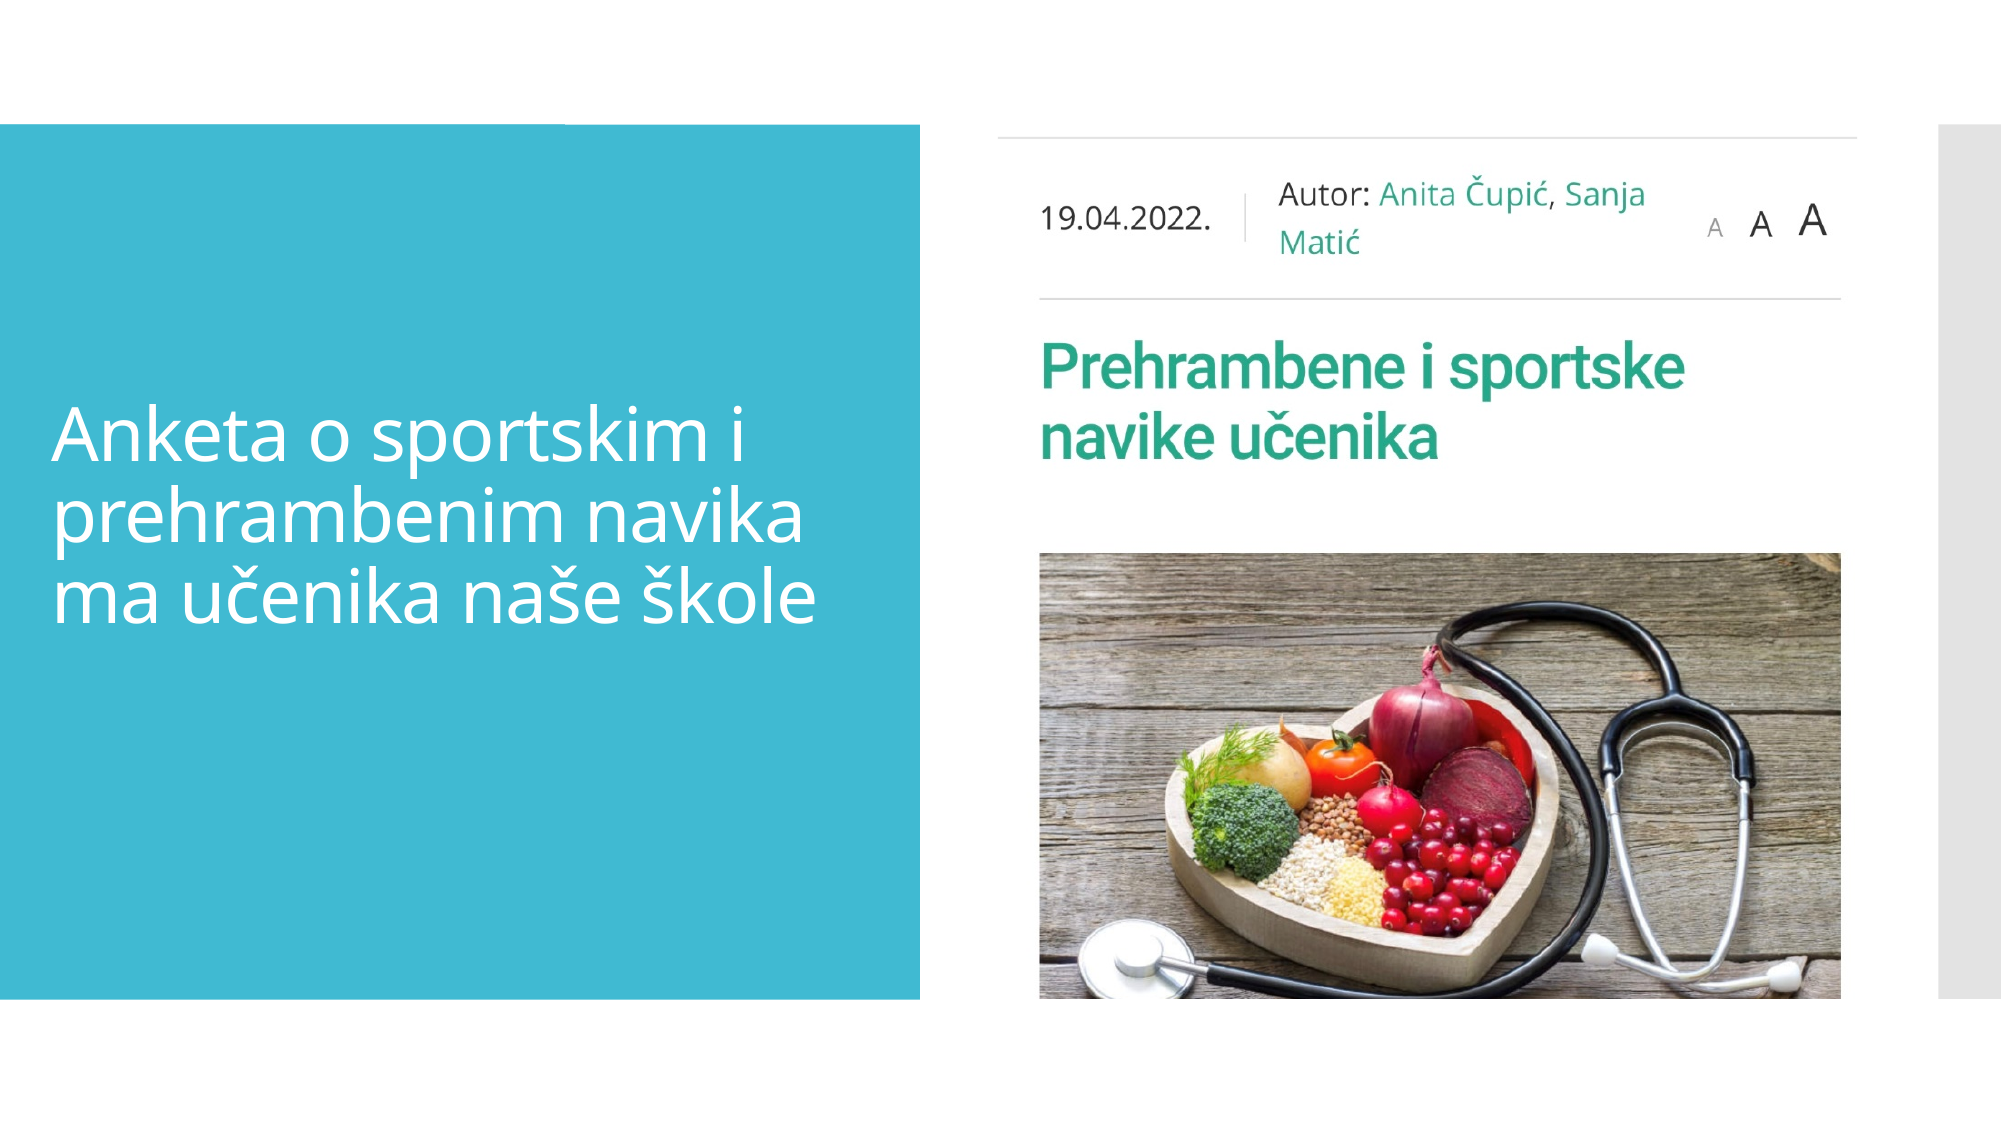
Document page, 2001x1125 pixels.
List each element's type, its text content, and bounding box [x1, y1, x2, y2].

text_box [0, 124, 921, 1000]
list [36, 411, 857, 949]
picture [997, 124, 1858, 1000]
title Anketa o sportskim i prehrambenim navikama učenika naše škole [36, 331, 857, 411]
